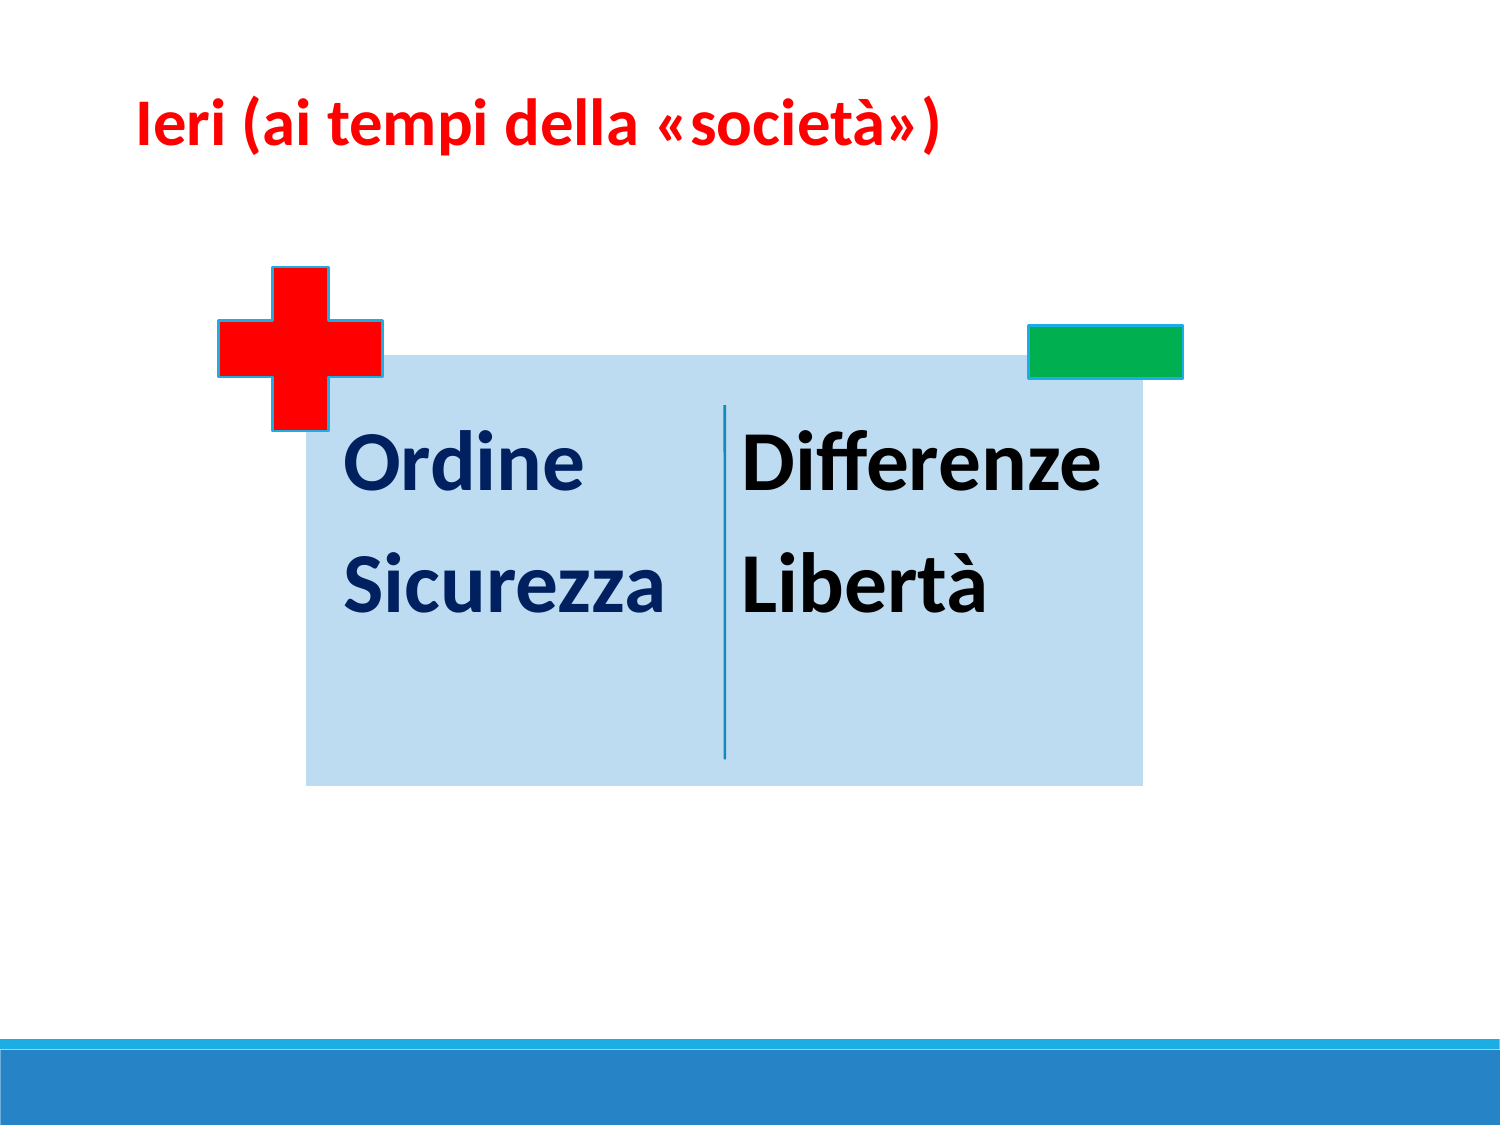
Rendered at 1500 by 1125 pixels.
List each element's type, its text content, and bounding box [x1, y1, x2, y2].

text_box Ieri (ai tempi della «società») [120, 71, 1183, 167]
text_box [217, 219, 1184, 835]
